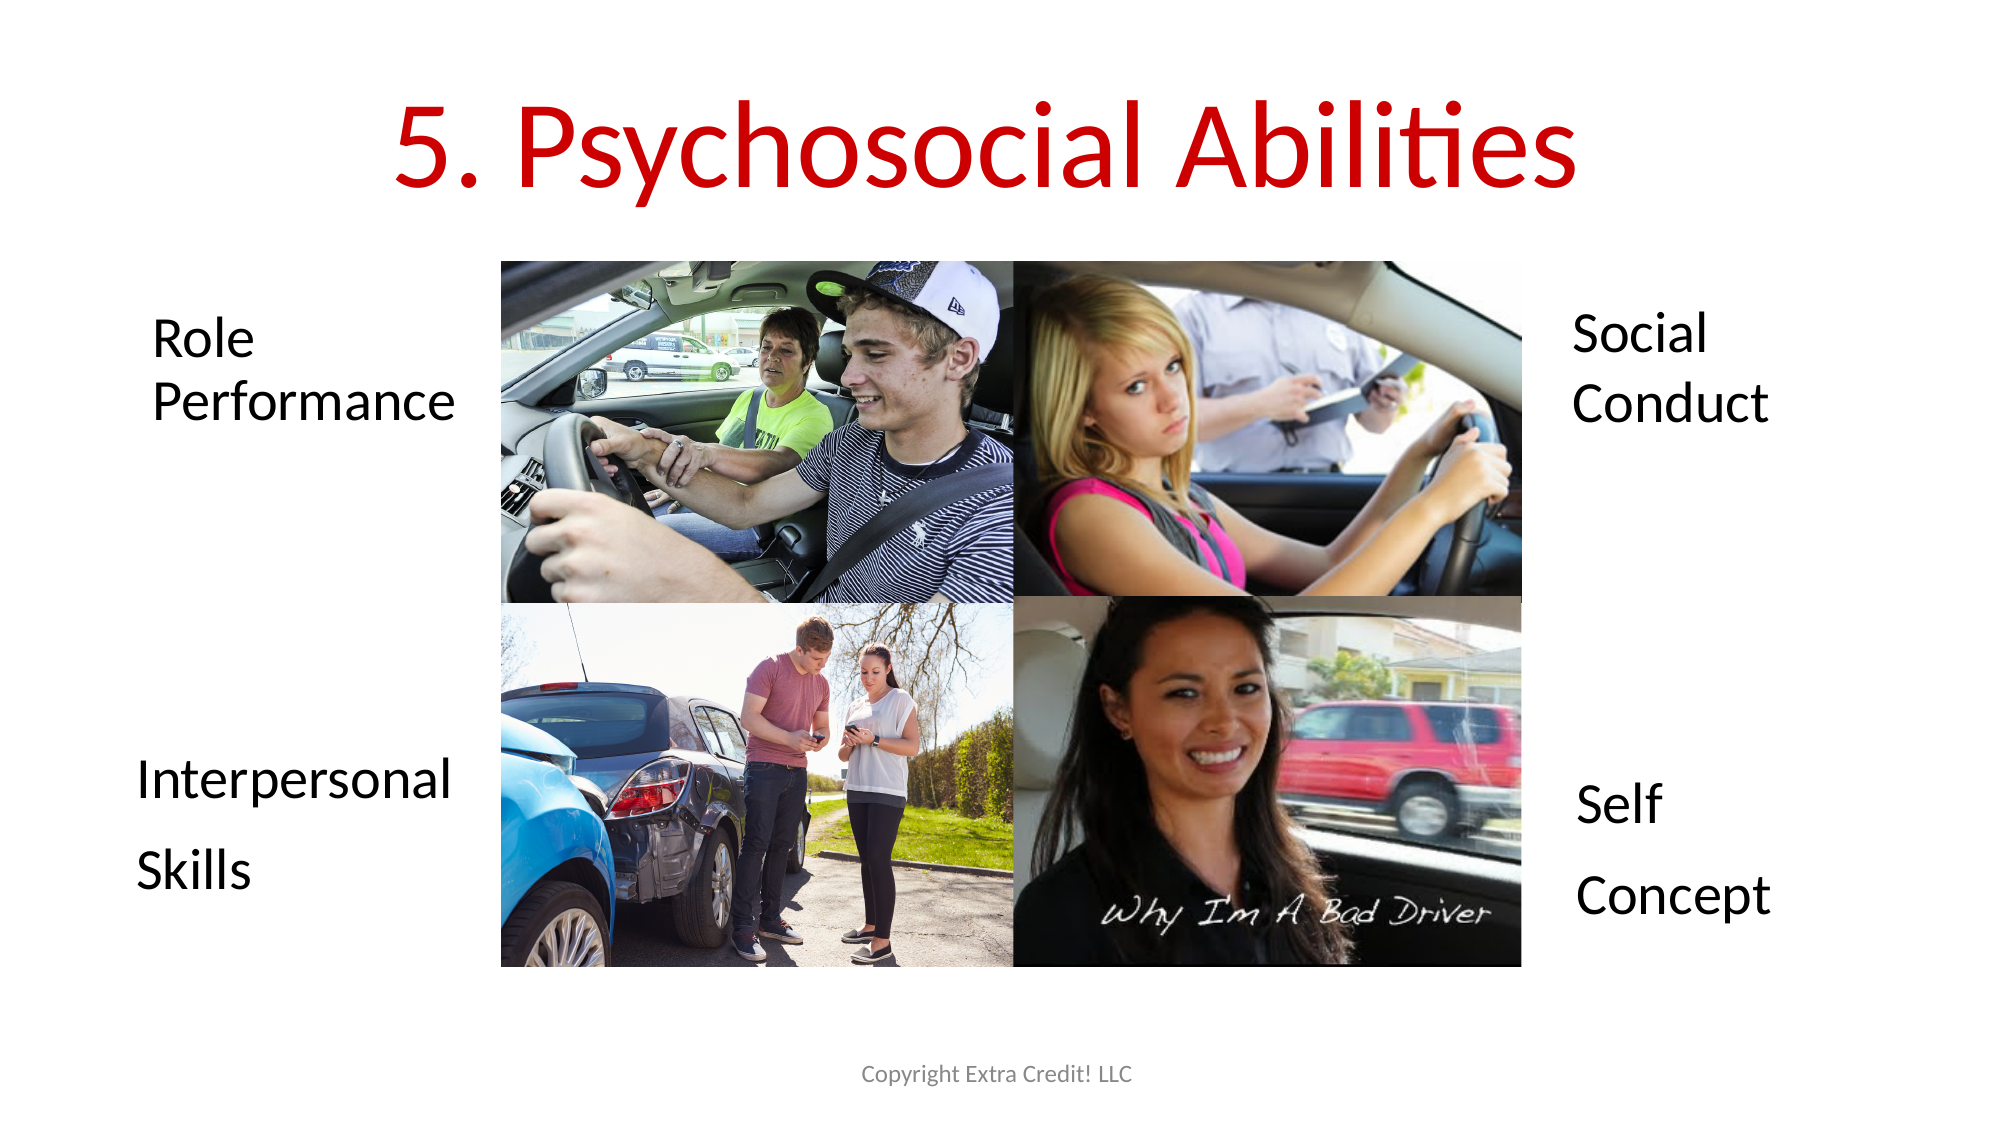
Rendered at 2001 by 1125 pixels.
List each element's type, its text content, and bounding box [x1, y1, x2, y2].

text_box Self Concept [1527, 752, 1966, 939]
picture [500, 260, 1522, 967]
list Role Performance [137, 299, 495, 495]
picture [536, 817, 542, 824]
footer Copyright Extra Credit! LLC [662, 1042, 1338, 1103]
list Social Conduct [1557, 287, 1863, 556]
title 5. Psychosocial Abilities [137, 59, 1863, 235]
text_box Interpersonal Skills [121, 684, 495, 919]
